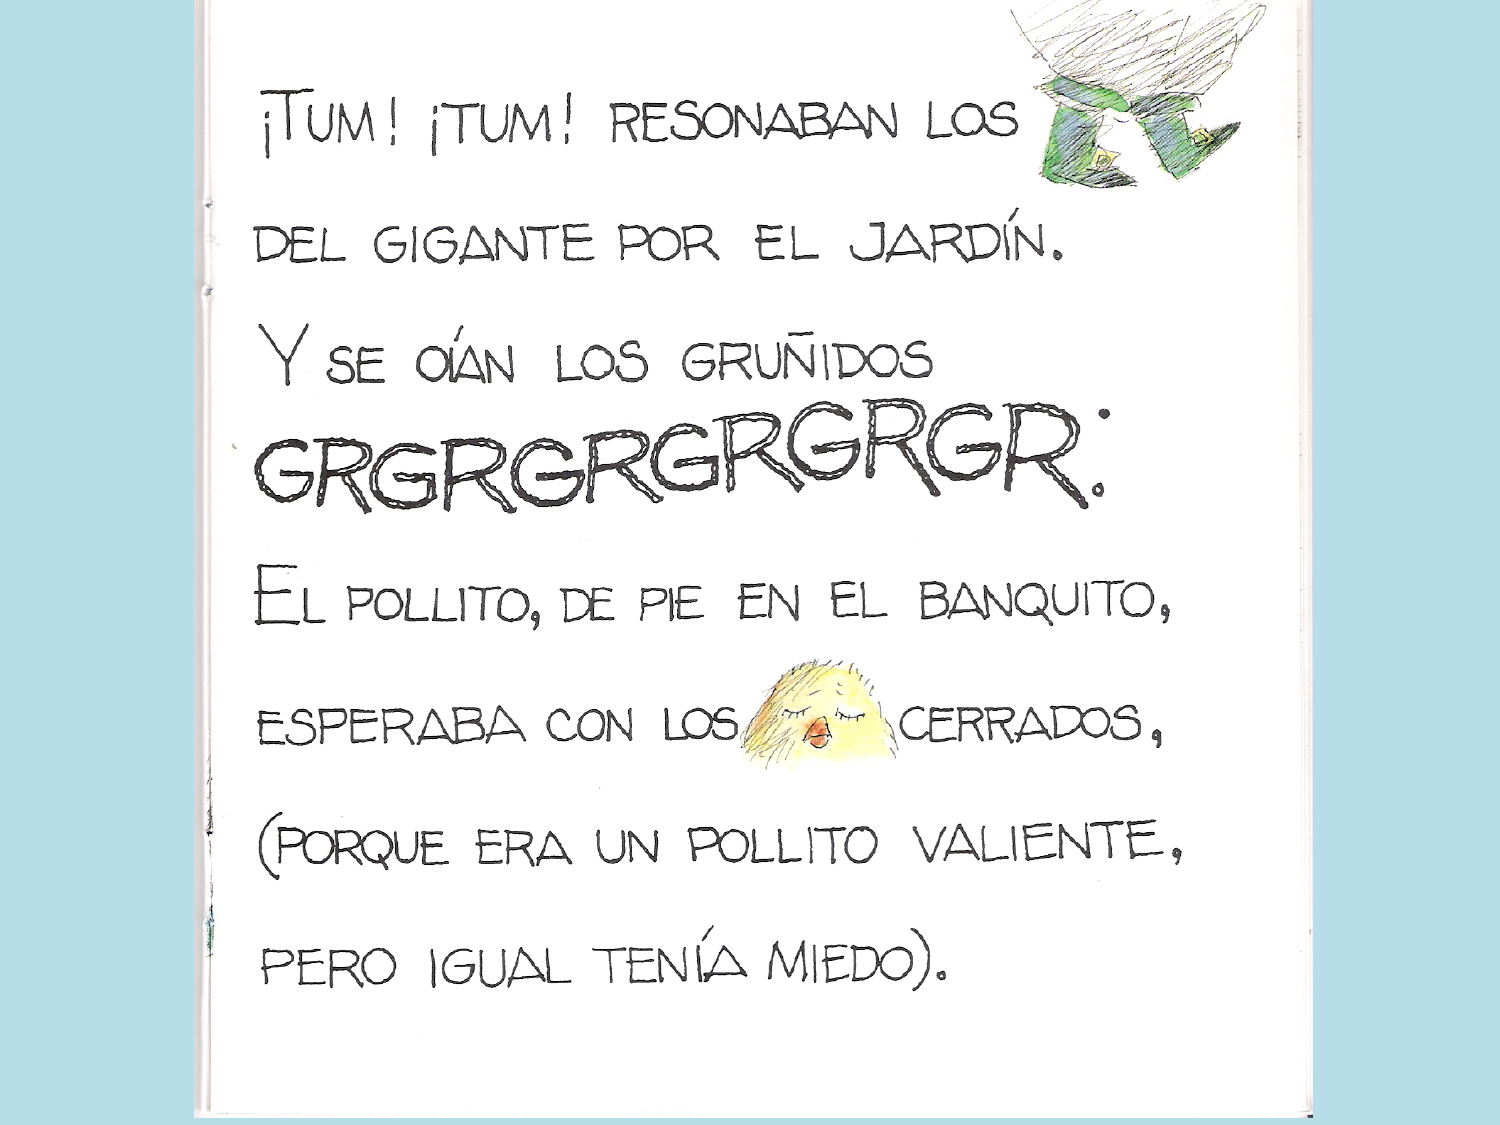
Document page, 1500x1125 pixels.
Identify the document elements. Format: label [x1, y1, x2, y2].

picture [194, 0, 1313, 1118]
